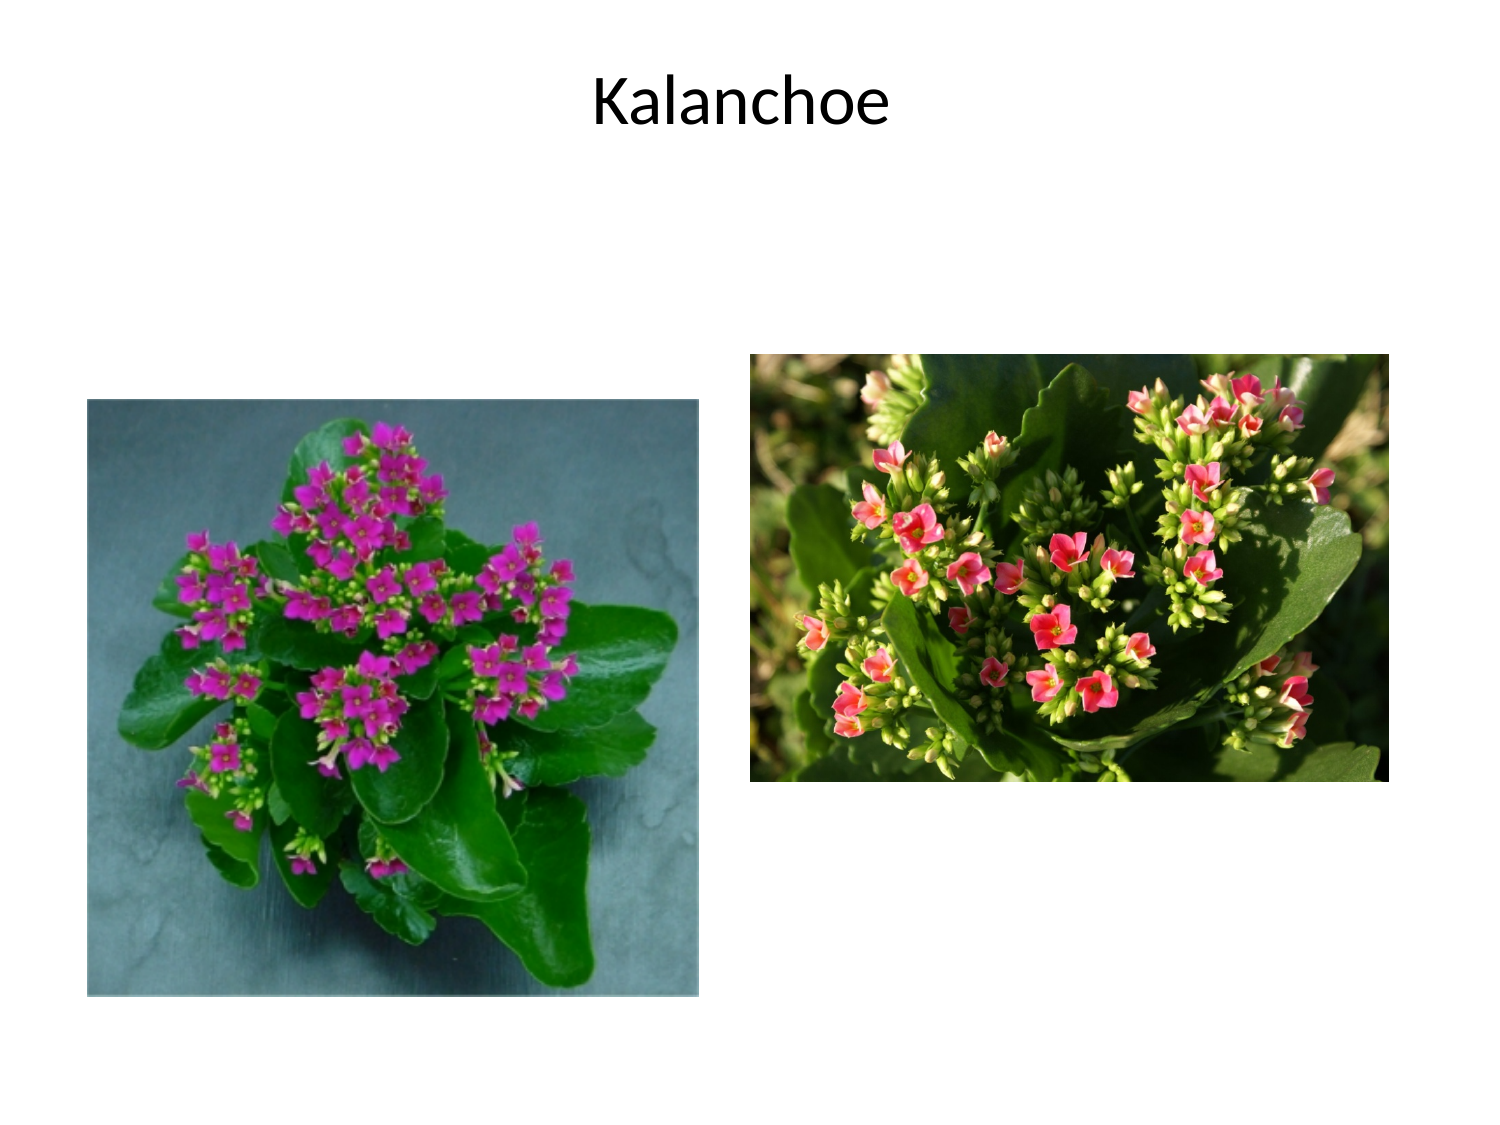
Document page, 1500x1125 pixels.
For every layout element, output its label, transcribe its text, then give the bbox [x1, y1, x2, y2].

picture [87, 399, 699, 998]
title Kalanchoe [75, 45, 1425, 233]
picture [749, 353, 1390, 782]
